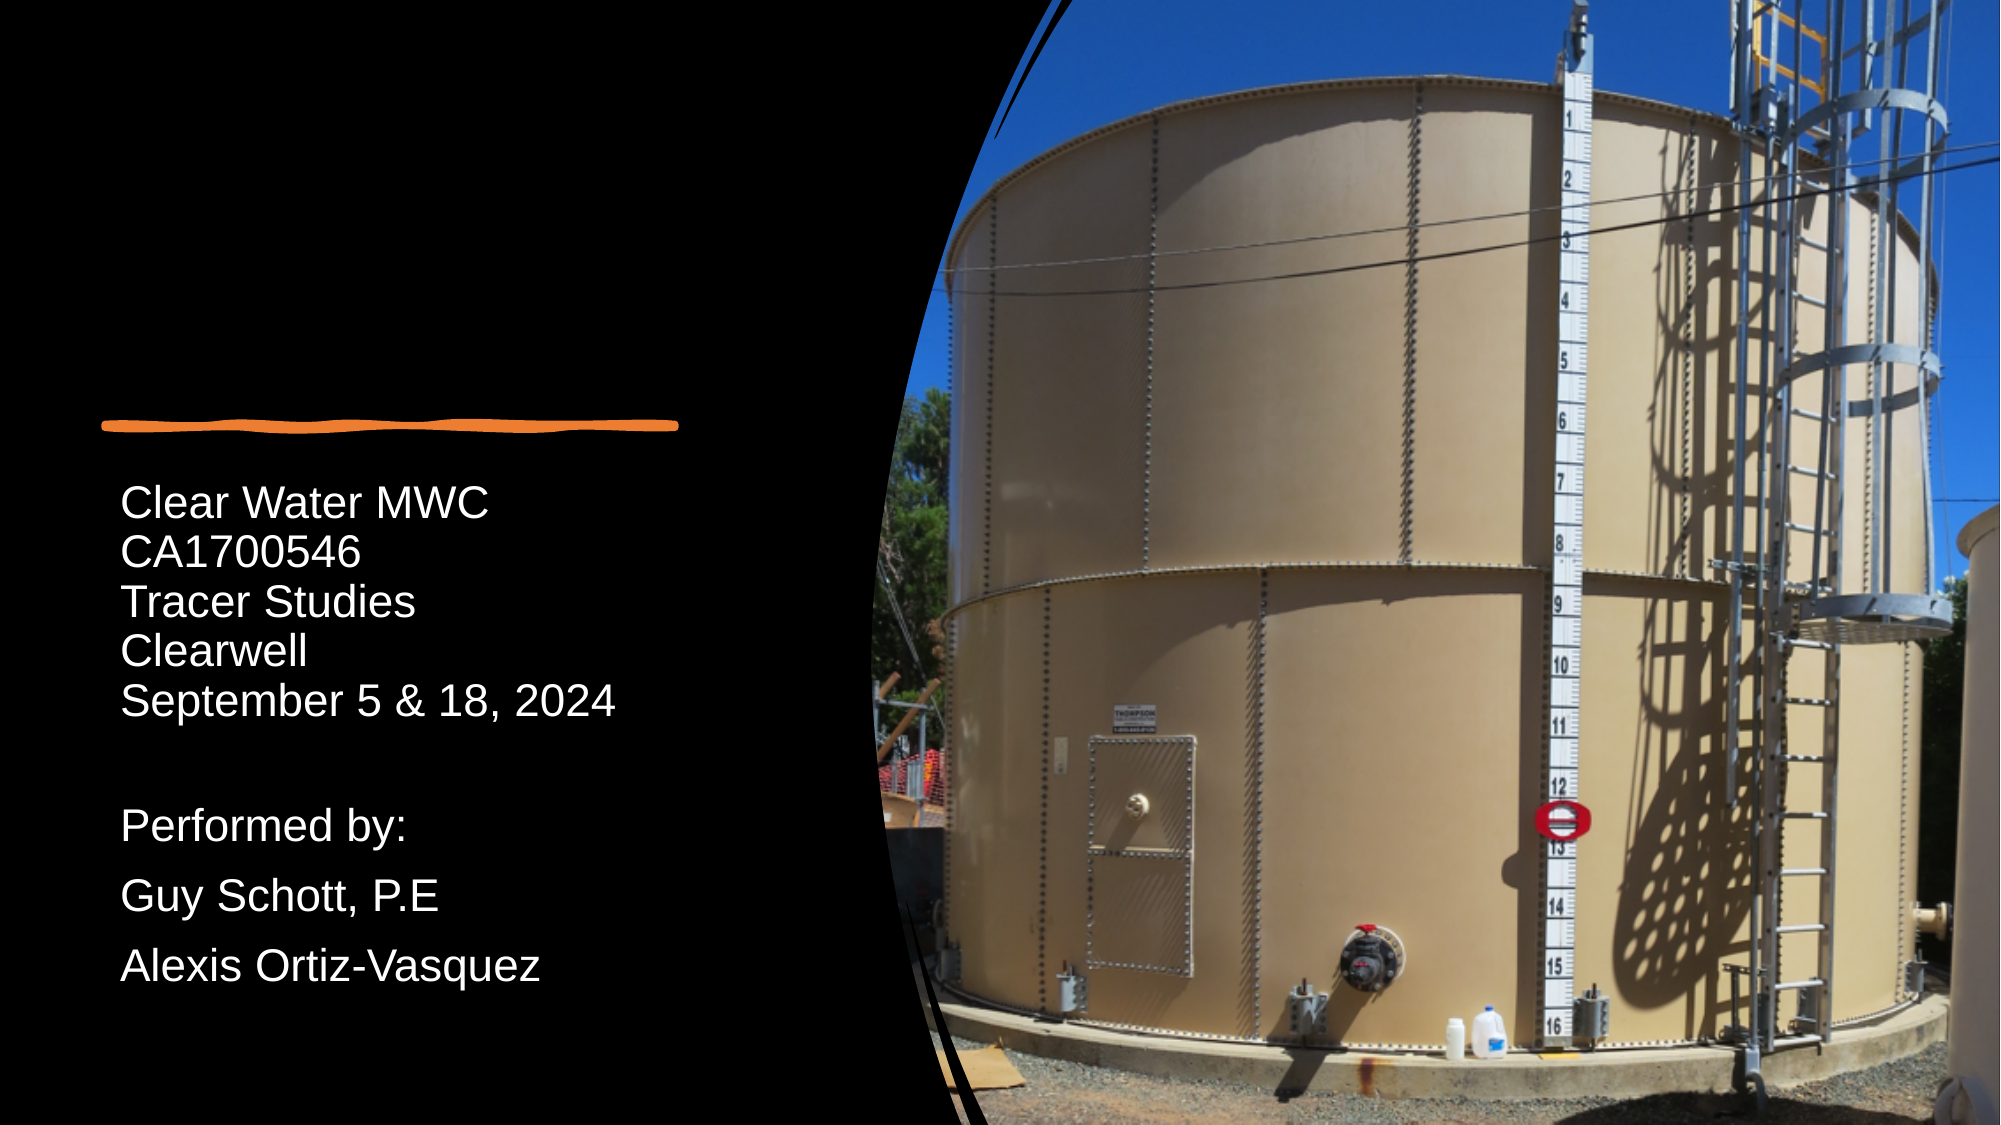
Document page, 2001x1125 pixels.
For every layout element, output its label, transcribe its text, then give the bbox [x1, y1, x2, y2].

text_box [0, 0, 871, 1125]
picture [871, 0, 2000, 1125]
list Clear Water MWC CA1700546 Tracer Studies Clearwell September 5 & 18, 2024 Performed by: Guy Schott, P.E Alexis Ortiz-Vasquez [105, 471, 802, 1016]
text_box [103, 421, 676, 431]
